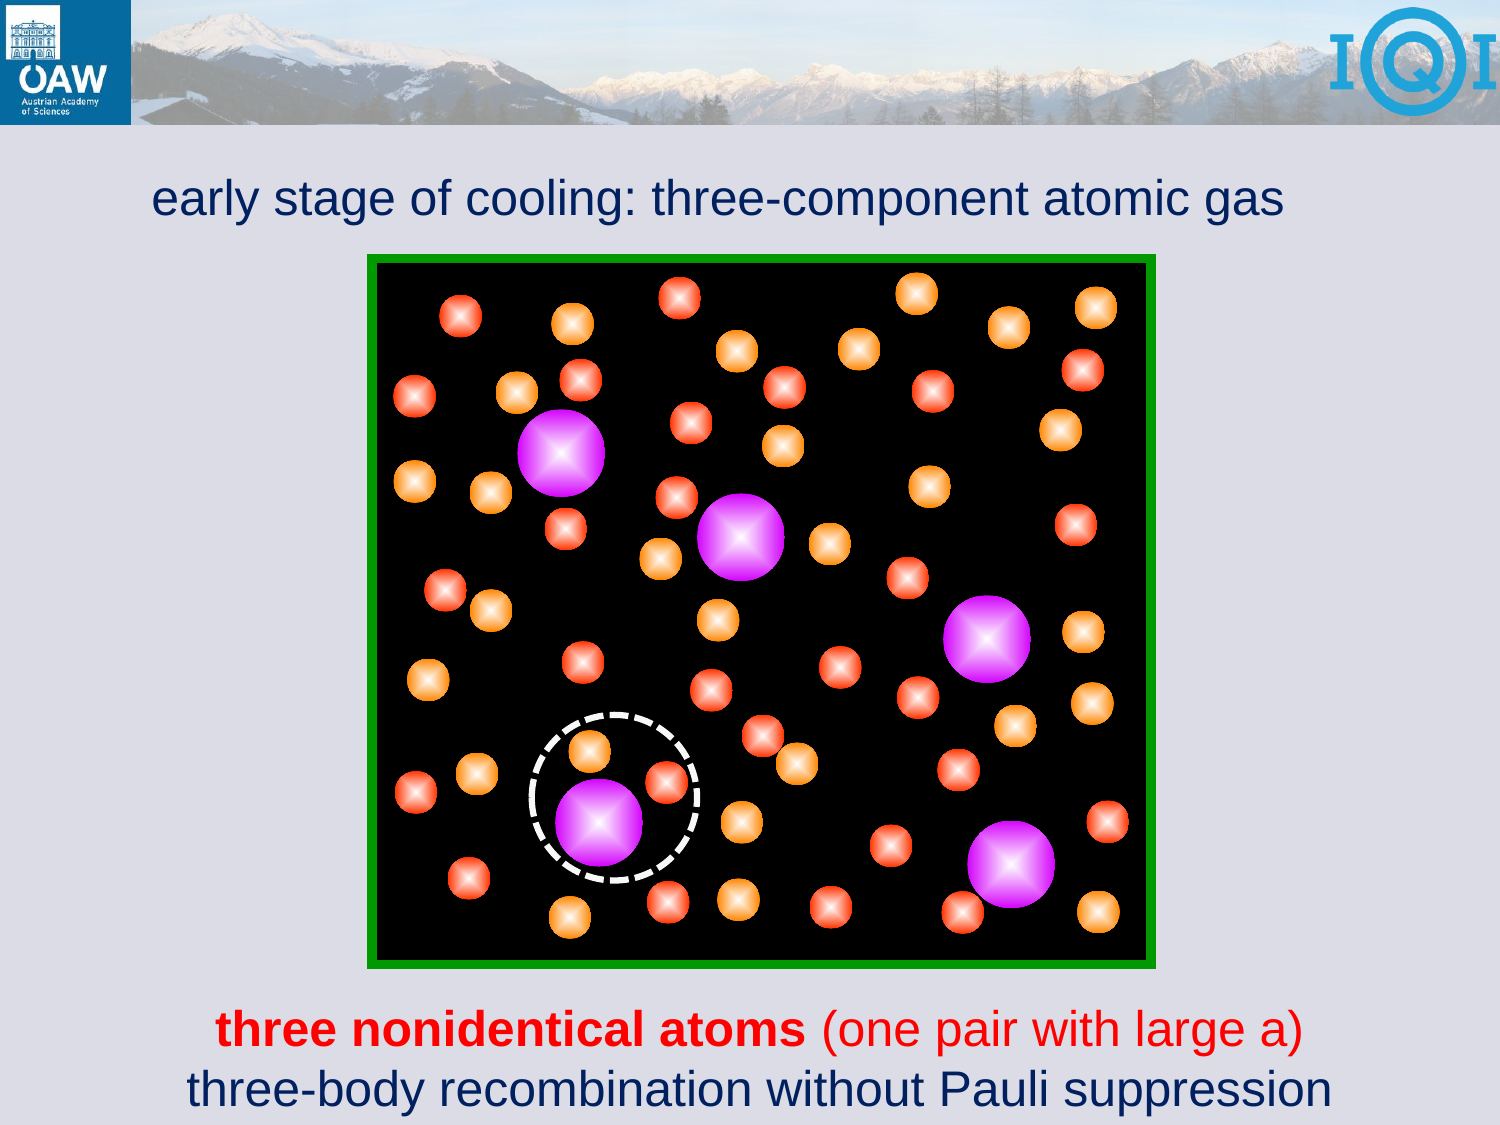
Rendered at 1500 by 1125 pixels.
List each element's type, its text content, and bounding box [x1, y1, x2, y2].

text_box [469, 589, 513, 633]
text_box [715, 329, 759, 373]
text_box [809, 885, 853, 929]
text_box [908, 465, 952, 509]
text_box [994, 704, 1037, 748]
text_box [1086, 800, 1130, 844]
text_box [741, 714, 785, 758]
text_box [1039, 408, 1083, 452]
text_box [393, 460, 437, 503]
text_box [720, 801, 764, 844]
text_box [393, 375, 436, 418]
text_box [967, 820, 1056, 909]
text_box [808, 522, 852, 566]
text_box [1054, 503, 1098, 547]
text_box [943, 595, 1031, 684]
picture [1330, 7, 1496, 116]
text_box [1062, 610, 1105, 654]
text_box [655, 476, 699, 519]
text_box [941, 891, 985, 934]
text_box [837, 327, 881, 371]
text_box [1061, 348, 1105, 392]
text_box [544, 507, 588, 551]
text_box [407, 658, 450, 702]
text_box [439, 294, 483, 338]
text_box [531, 714, 698, 881]
text_box [987, 306, 1031, 349]
picture [0, 0, 108, 121]
text_box [1071, 682, 1114, 725]
text_box [646, 880, 690, 924]
text_box [911, 370, 955, 413]
text_box [761, 424, 805, 468]
text_box [670, 401, 713, 445]
text_box [697, 493, 785, 582]
text_box [690, 669, 733, 712]
text_box [559, 358, 603, 402]
text_box [1074, 286, 1118, 330]
text_box [775, 742, 819, 786]
text_box [495, 371, 539, 415]
text_box [131, 0, 1500, 125]
text_box [447, 857, 491, 900]
title [108, 8, 1384, 122]
text_box [639, 537, 683, 581]
text_box [551, 302, 594, 346]
text_box [896, 676, 940, 719]
text_box [1077, 890, 1120, 934]
text_box [455, 752, 499, 796]
text_box [658, 276, 702, 320]
text_box [819, 646, 862, 689]
text_box [517, 409, 606, 498]
picture [88, 98, 108, 108]
text_box [717, 878, 760, 922]
text_box [886, 556, 930, 600]
text_box [763, 366, 806, 409]
text_box [696, 598, 740, 642]
text_box [937, 748, 980, 792]
text_box [469, 471, 513, 515]
text_box [548, 896, 592, 939]
text_box [895, 272, 939, 316]
text_box [424, 568, 467, 612]
text_box early stage of cooling: three-component atomic gas [136, 157, 1301, 233]
text_box [371, 258, 1152, 965]
text_box [869, 824, 913, 868]
text_box [394, 771, 438, 814]
text_box [561, 641, 605, 684]
text_box three nonidentical atoms (one pair with large a) three-body recombination without Pauli suppression [95, 988, 1424, 1124]
